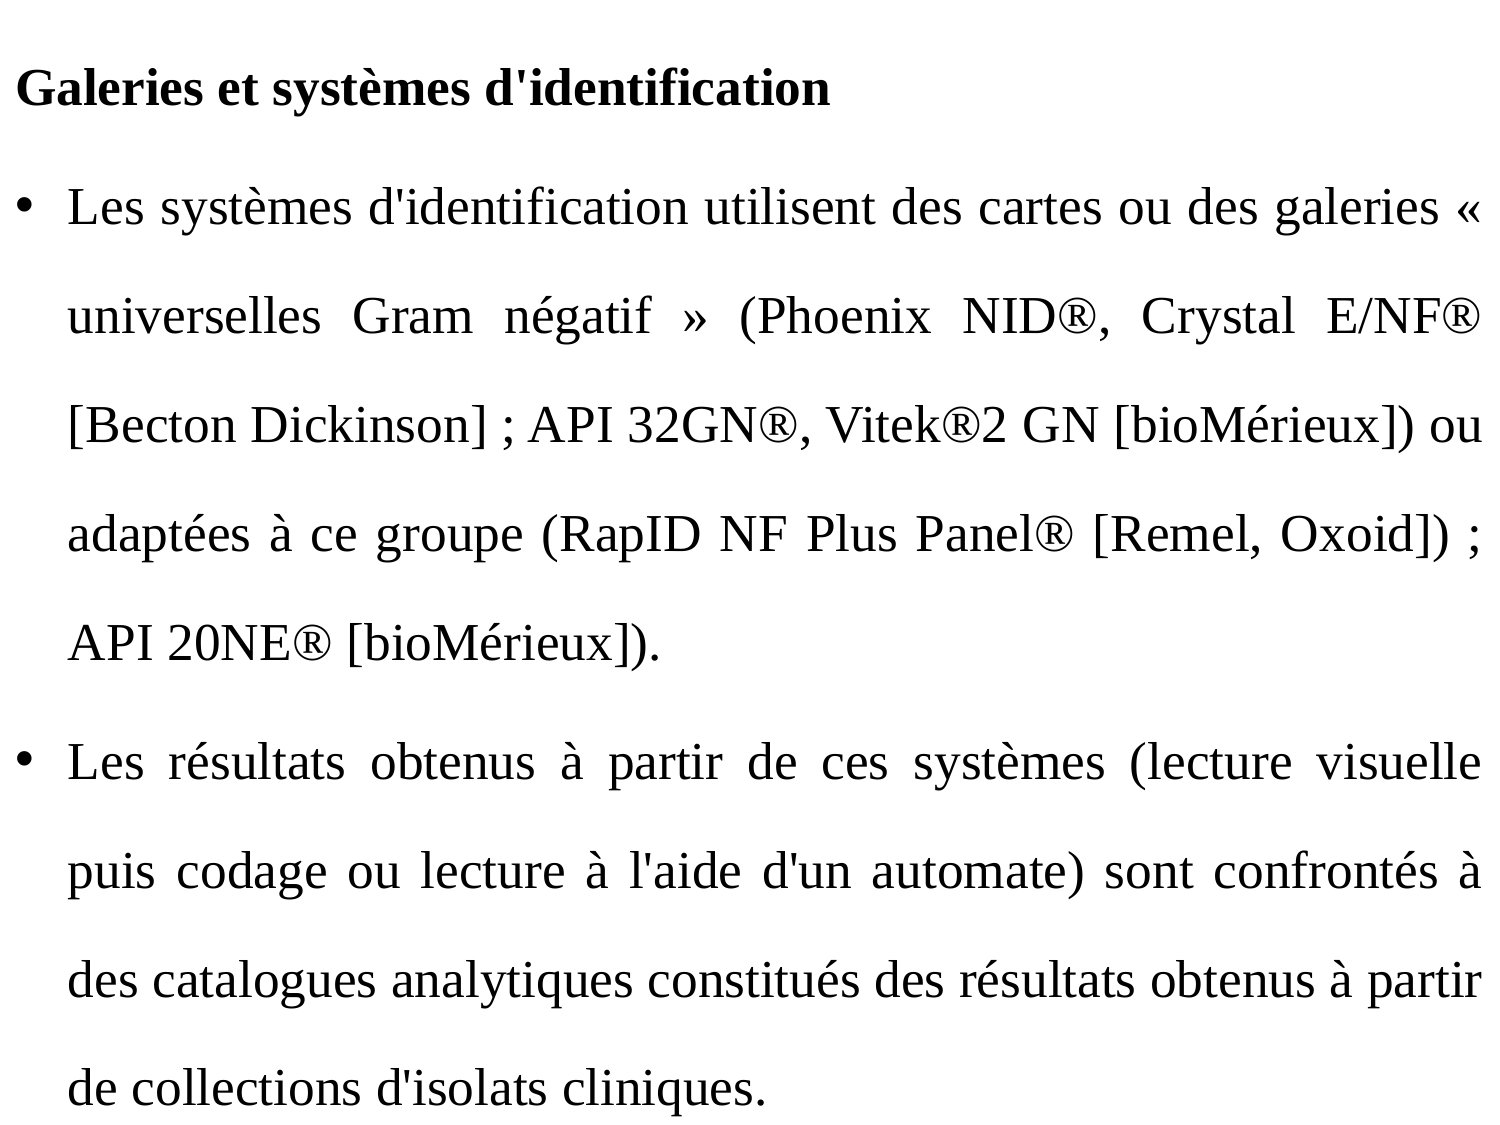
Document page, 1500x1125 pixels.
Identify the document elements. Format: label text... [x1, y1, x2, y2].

list Galeries et systèmes d'identification Les systèmes d'identification utilisent des cartes ou des galeries « universelles Gram négatif » (Phoenix NID®, Crystal E/NF® [Becton Dickinson] ; API 32GN®, Vitek®2 GN [bioMérieux]) ou adaptées à ce groupe (RapID NF Plus Panel® [Remel, Oxoid]) ; API 20NE® [bioMérieux]). Les résultats obtenus à partir de ces systèmes (lecture visuelle puis codage ou lecture à l'aide d'un automate) sont confrontés à des catalogues analytiques constitués des résultats obtenus à partir de collections d'isolats cliniques. [0, 0, 1500, 1125]
